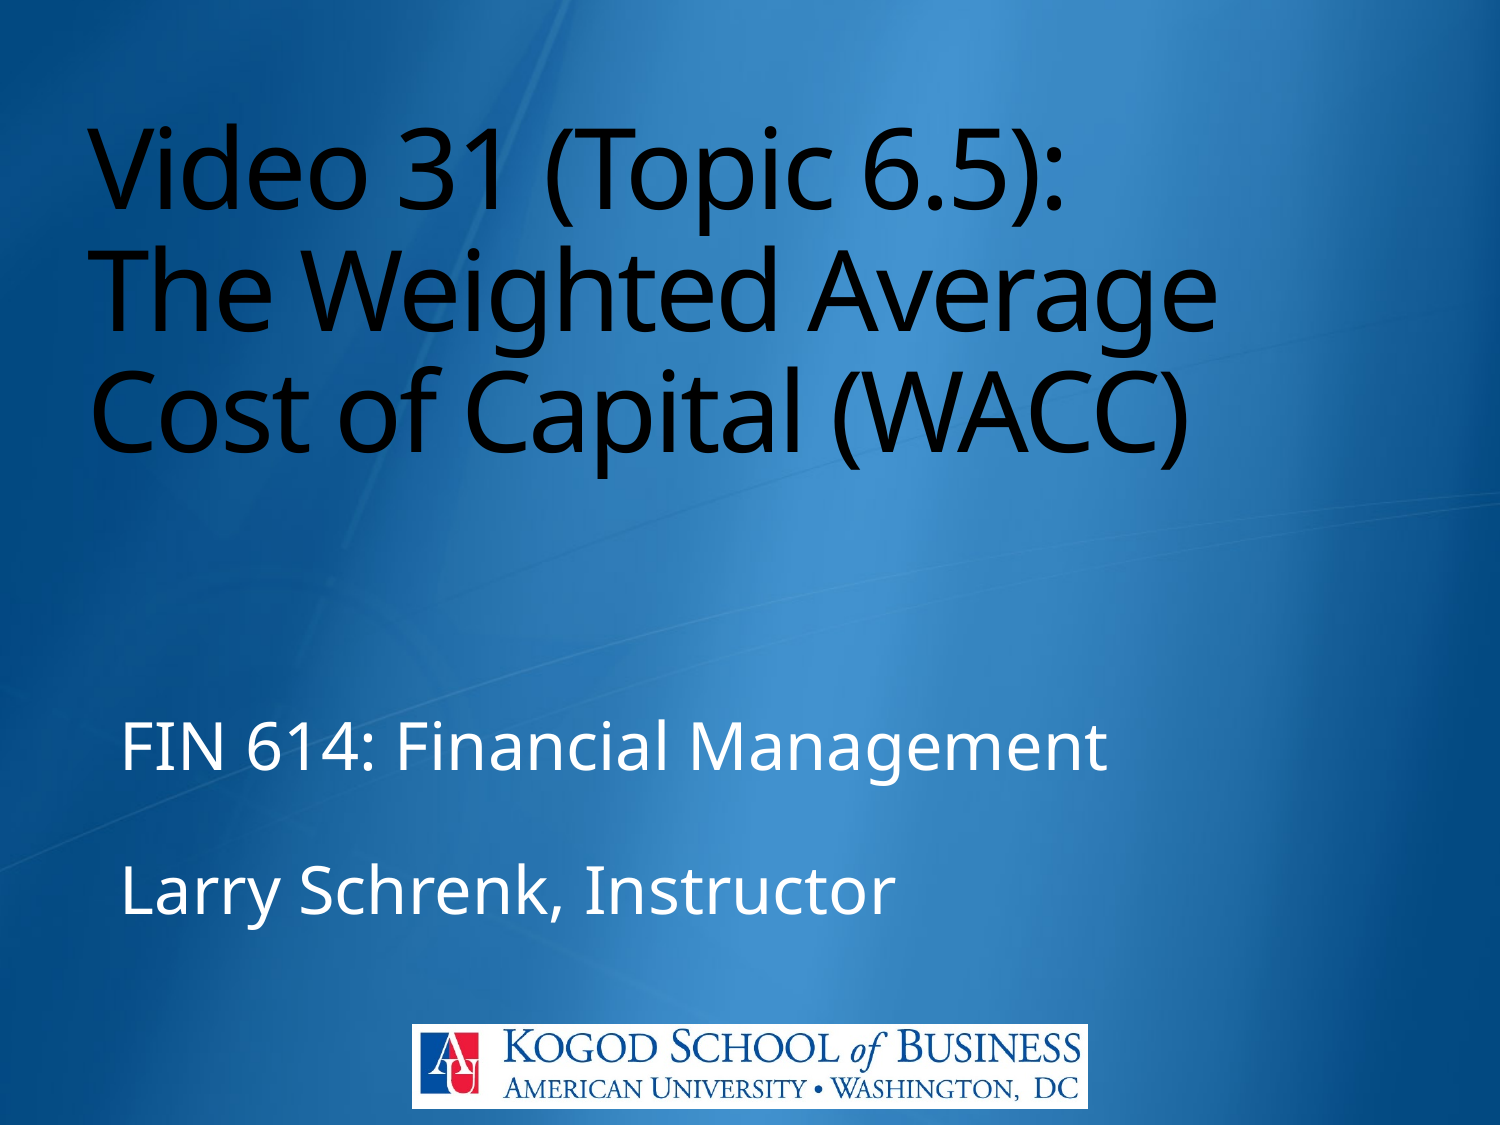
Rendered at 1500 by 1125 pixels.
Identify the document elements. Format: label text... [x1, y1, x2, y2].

picture [0, 0, 1500, 1125]
subtitle FIN 614: Financial Management Larry Schrenk, Instructor [119, 712, 1380, 950]
title Video 31 (Topic 6.5): The Weighted Average Cost of Capital (WACC) [87, 112, 1450, 600]
